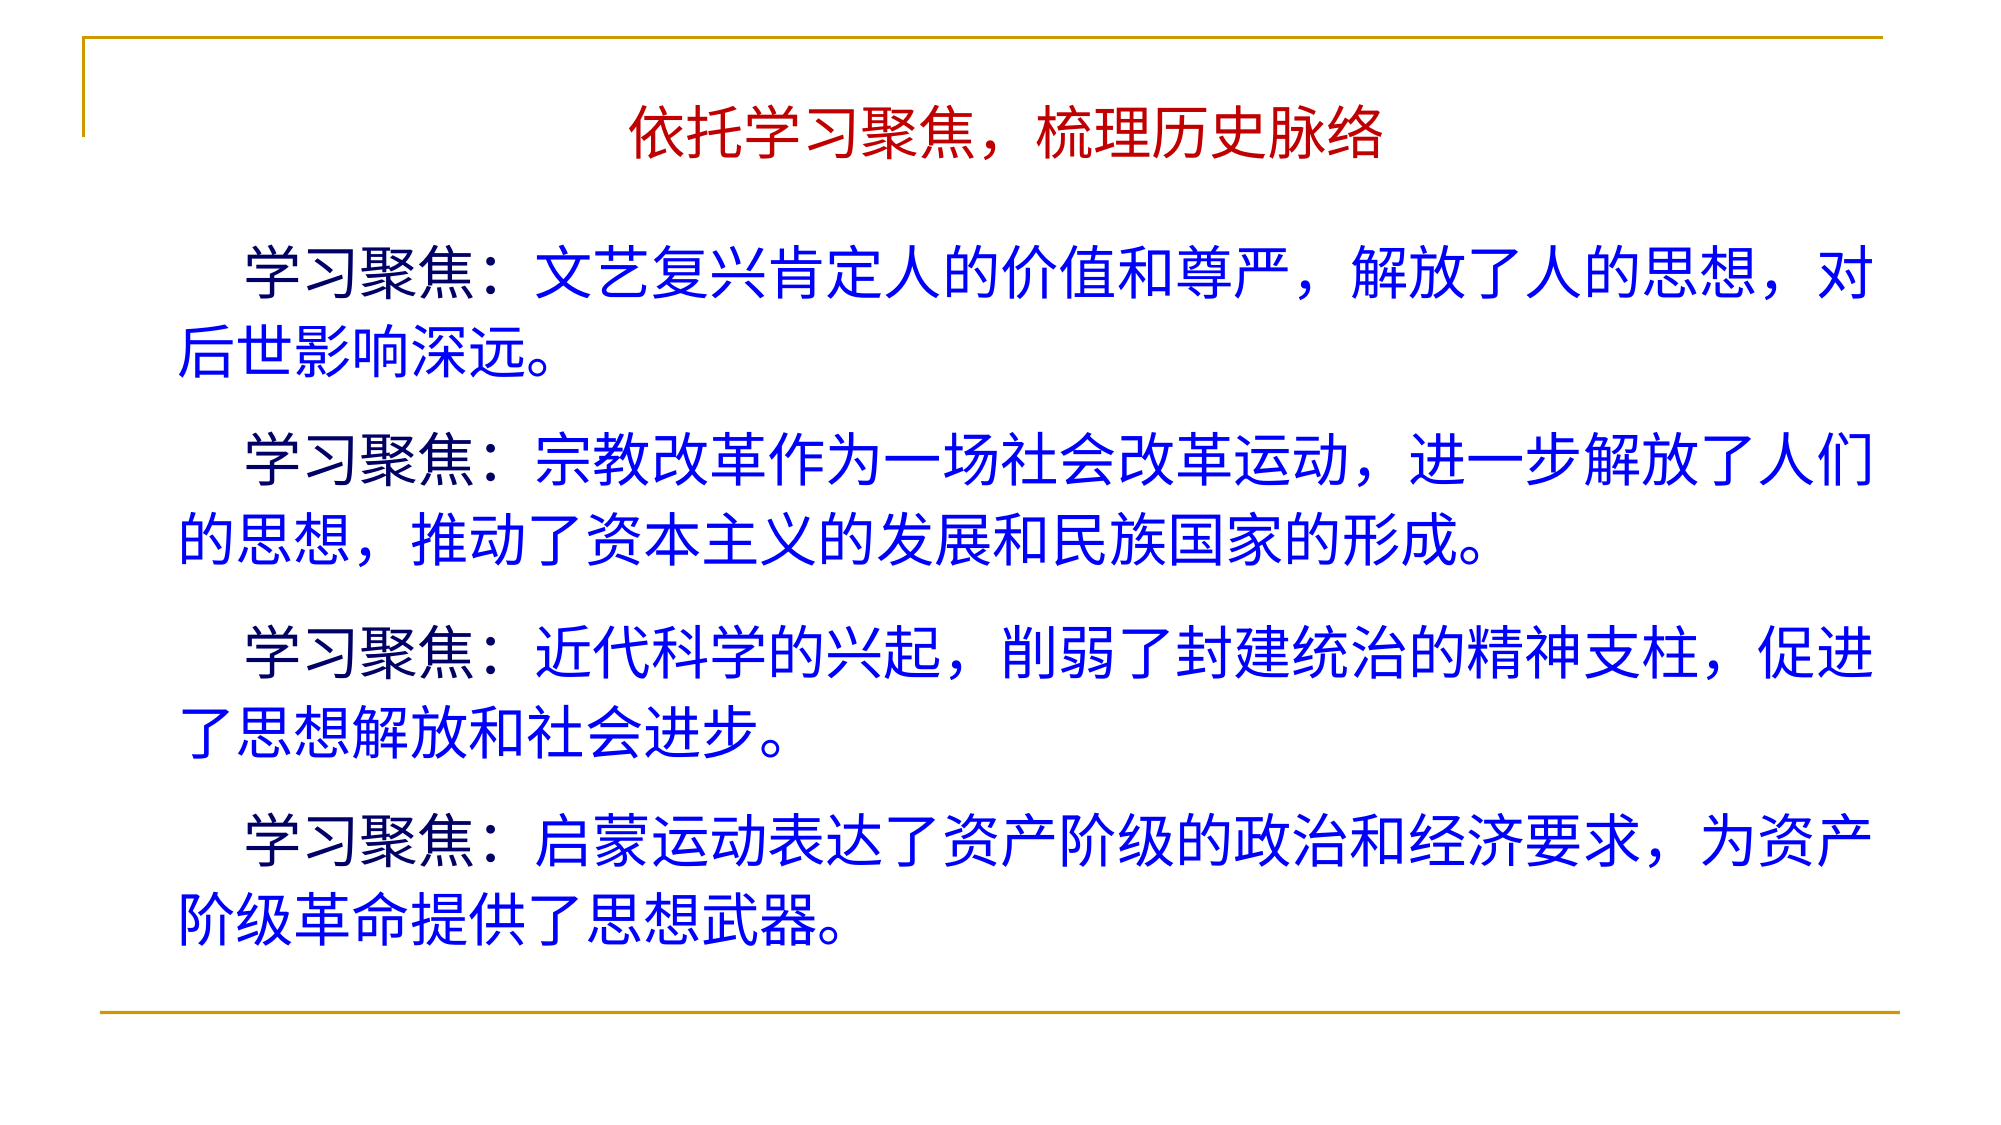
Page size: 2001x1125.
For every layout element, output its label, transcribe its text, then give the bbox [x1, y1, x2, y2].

text_box 依托学习聚焦，梳理历史脉络 [612, 89, 1499, 174]
text_box 学习聚焦：宗教改革作为一场社会改革运动，进一步解放了人们的思想，推动了资本主义的发展和民族国家的形成。 [162, 406, 1897, 581]
text_box 学习聚焦：文艺复兴肯定人的价值和尊严，解放了人的思想，对后世影响深远。 [162, 219, 1897, 393]
text_box 学习聚焦：近代科学的兴起，削弱了封建统治的精神支柱，促进了思想解放和社会进步。 [162, 599, 1897, 774]
text_box 学习聚焦：启蒙运动表达了资产阶级的政治和经济要求，为资产阶级革命提供了思想武器。 [162, 787, 1897, 961]
